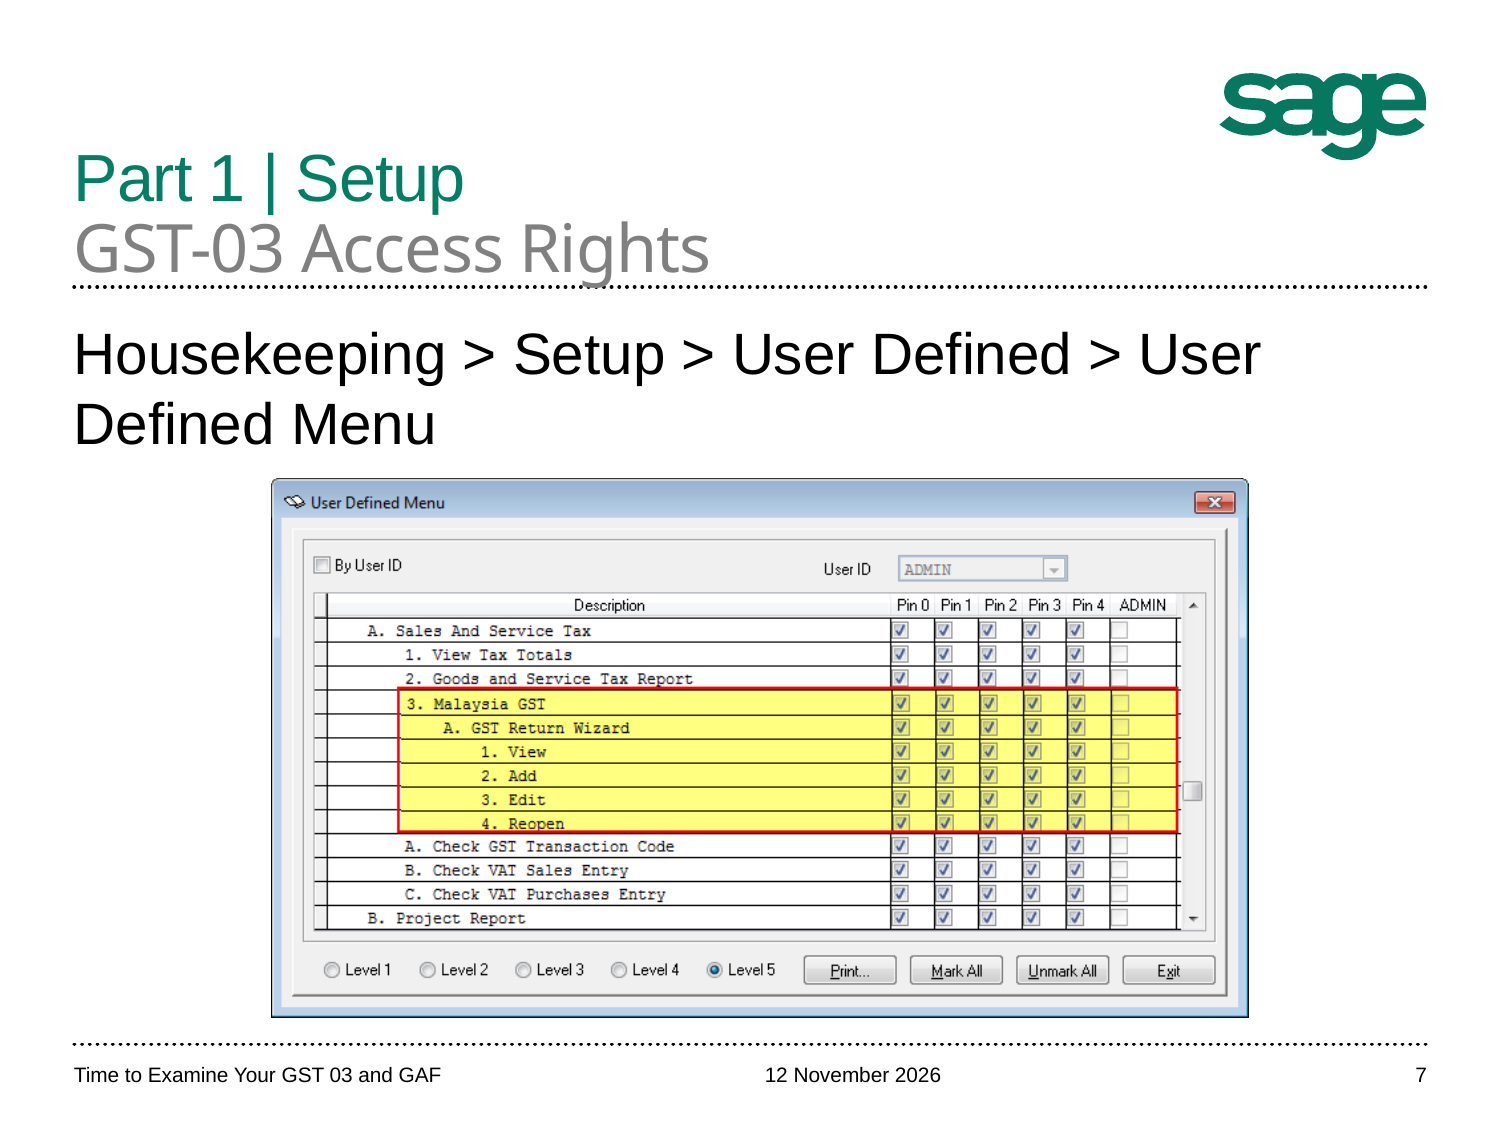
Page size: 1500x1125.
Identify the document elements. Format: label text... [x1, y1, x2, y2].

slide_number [764, 1046, 1116, 1087]
picture [271, 478, 1250, 1019]
slide_number 7 [1180, 1046, 1427, 1087]
title Part 1 | Setup GST-03 Access Rights [73, 73, 1427, 287]
list Housekeeping > Setup > User Defined > User Defined Menu [73, 316, 1427, 1018]
footer Time to Examine Your GST 03 and GAF [73, 1046, 736, 1087]
